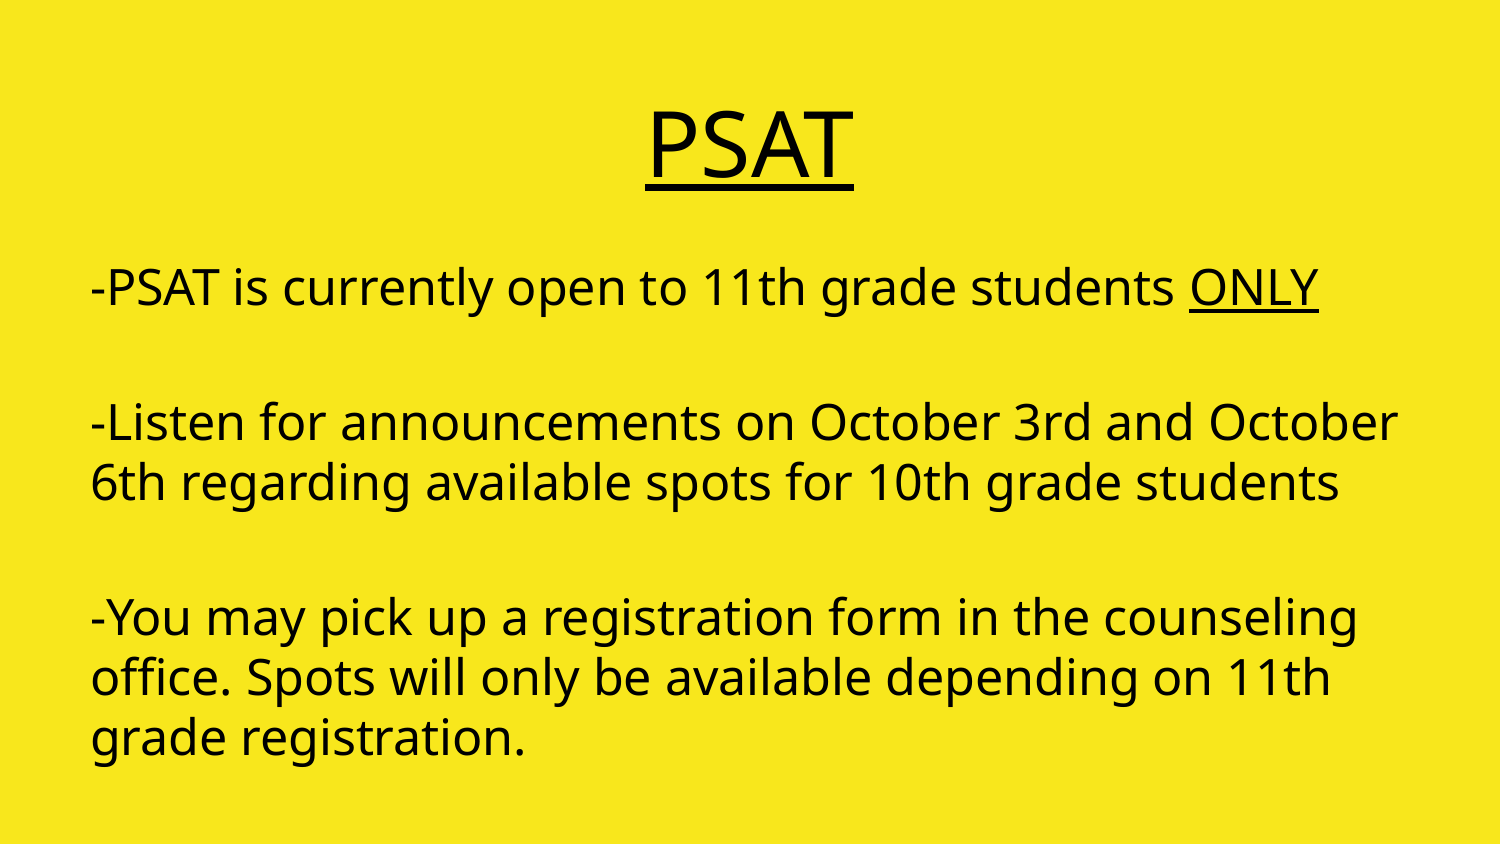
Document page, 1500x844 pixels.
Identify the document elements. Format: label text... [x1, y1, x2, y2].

title PSAT [75, 33, 1425, 247]
list -PSAT is currently open to 11th grade students ONLY -Listen for announcements on October 3rd and October 6th regarding available spots for 10th grade students -You may pick up a registration form in the counseling office. Spots will only be available depending on 11th grade registration. [75, 247, 1425, 805]
